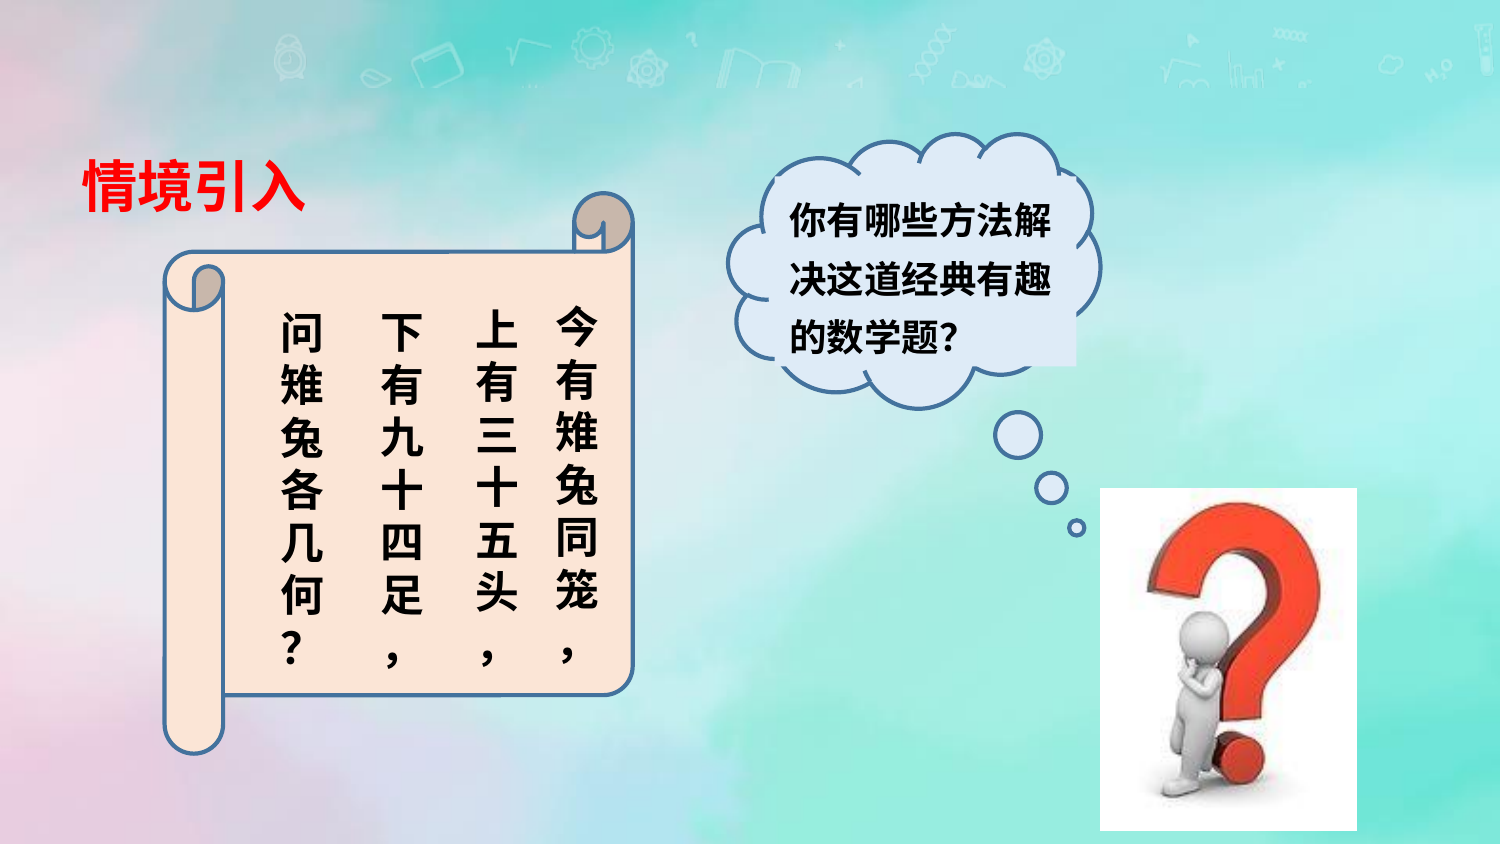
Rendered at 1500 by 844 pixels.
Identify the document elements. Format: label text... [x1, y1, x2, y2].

picture [0, 0, 1500, 844]
text_box 情境引入 [70, 145, 318, 225]
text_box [728, 132, 1101, 409]
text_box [164, 192, 633, 754]
